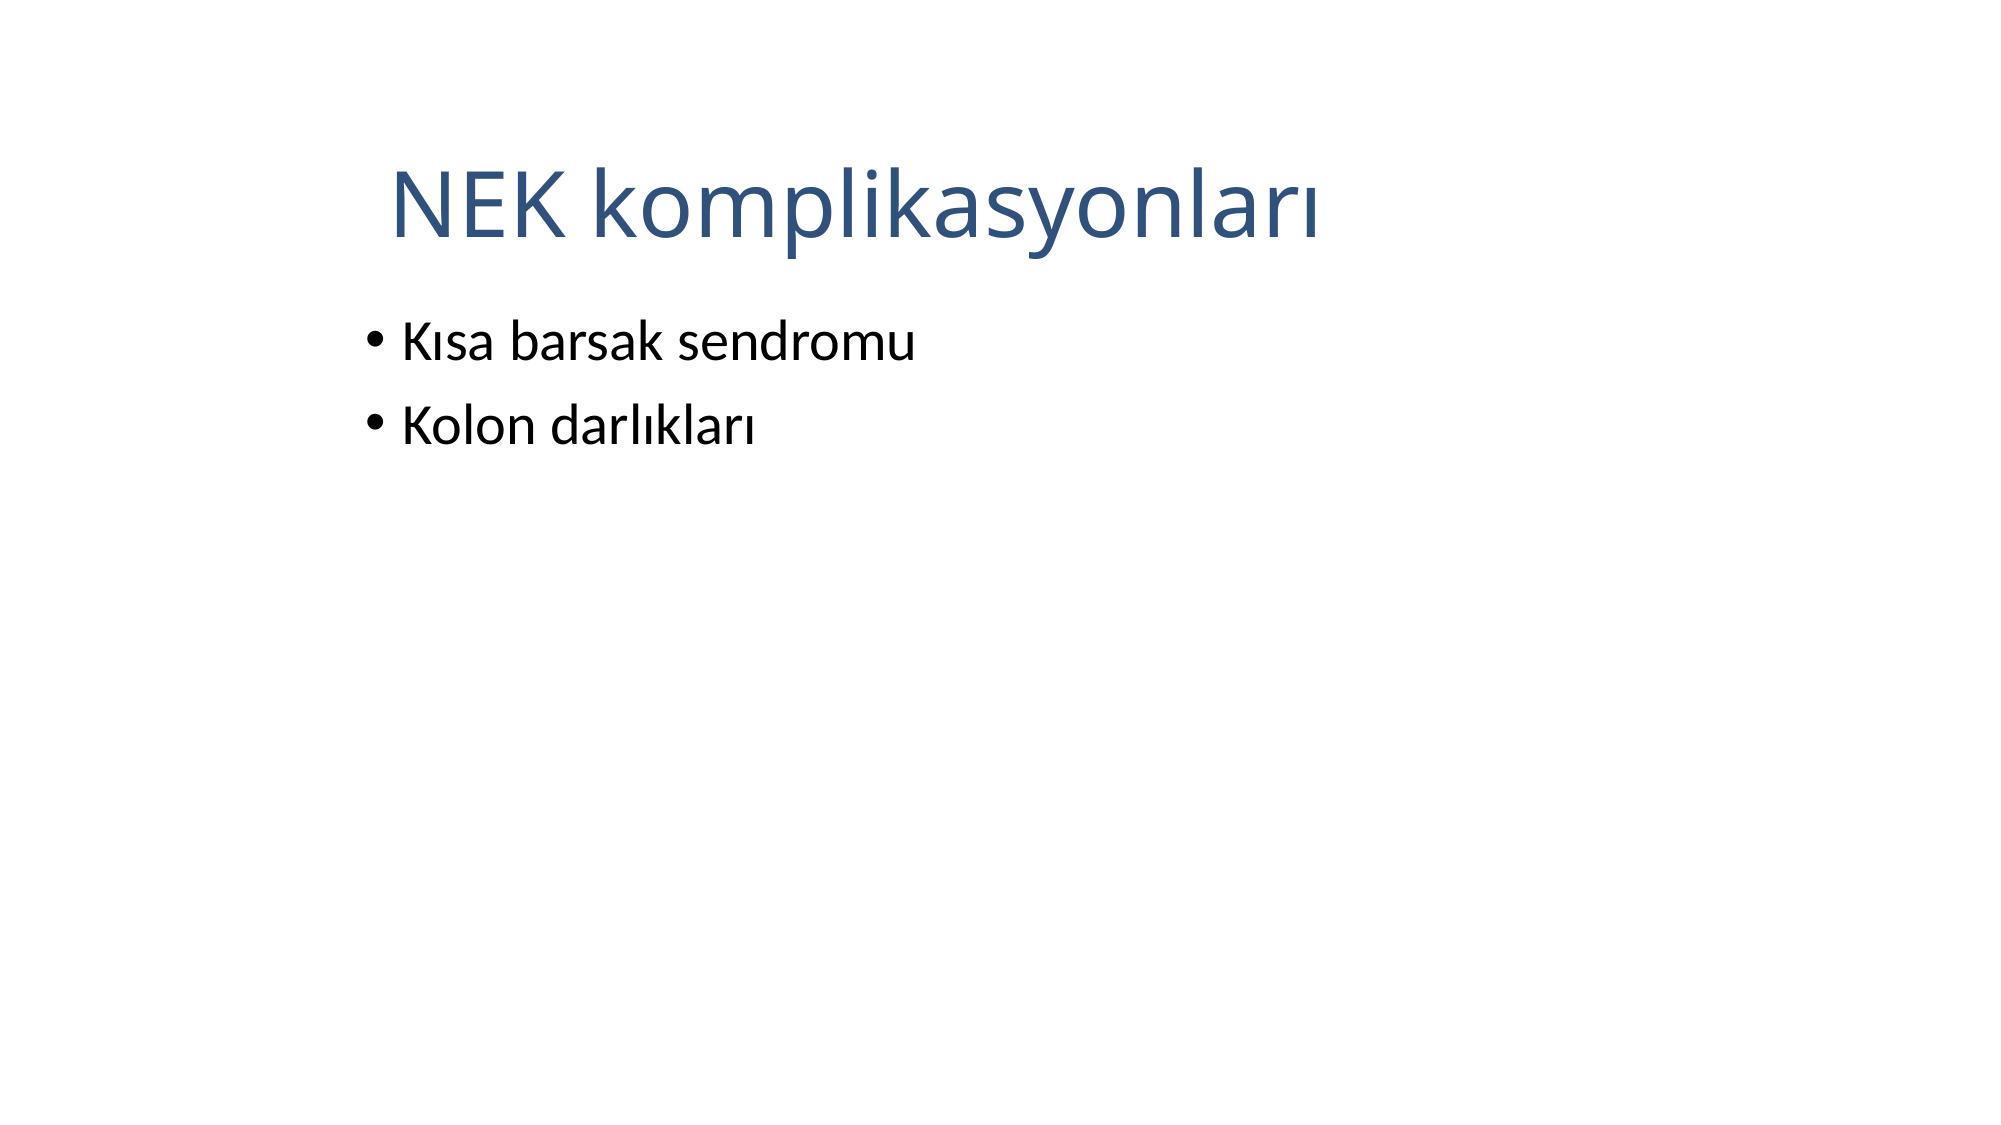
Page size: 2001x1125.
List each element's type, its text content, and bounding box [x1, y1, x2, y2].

title NEK komplikasyonları [373, 113, 1649, 302]
list Kısa barsak sendromu Kolon darlıkları [350, 302, 1626, 978]
